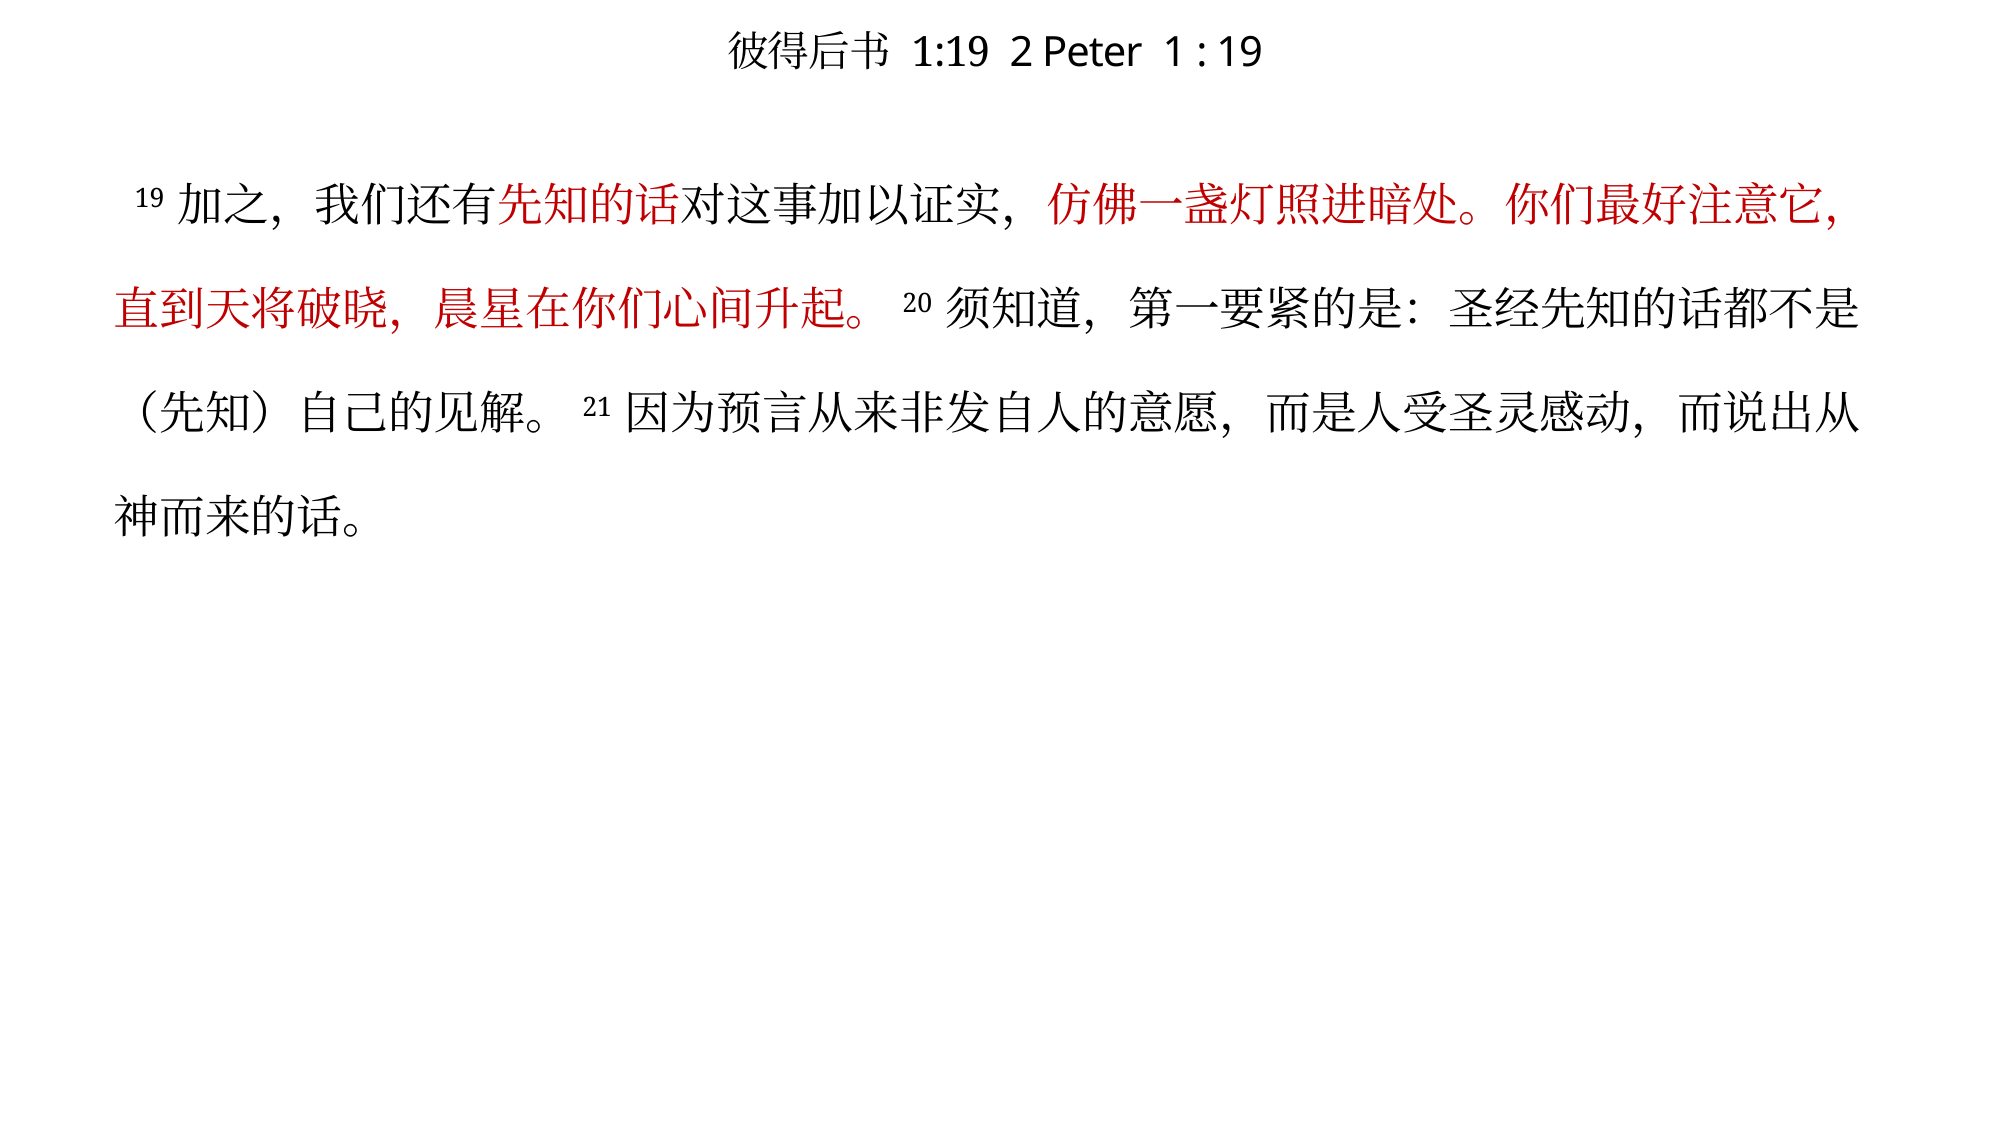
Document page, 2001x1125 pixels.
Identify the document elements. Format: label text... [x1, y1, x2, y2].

title 彼得后书 1:19 2 Peter 1 : 19 [137, 4, 1863, 103]
list 19 加之，我们还有先知的话对这事加以证实，仿佛一盏灯照进暗处。你们最好注意它，直到天将破晓，晨星在你们心间升起。20 须知道，第一要紧的是：圣经先知的话都不是（先知）自己的见解。21 因为预言从来非发自人的意愿，而是人受圣灵感动，而说出从神而来的话。 [98, 118, 1896, 1092]
